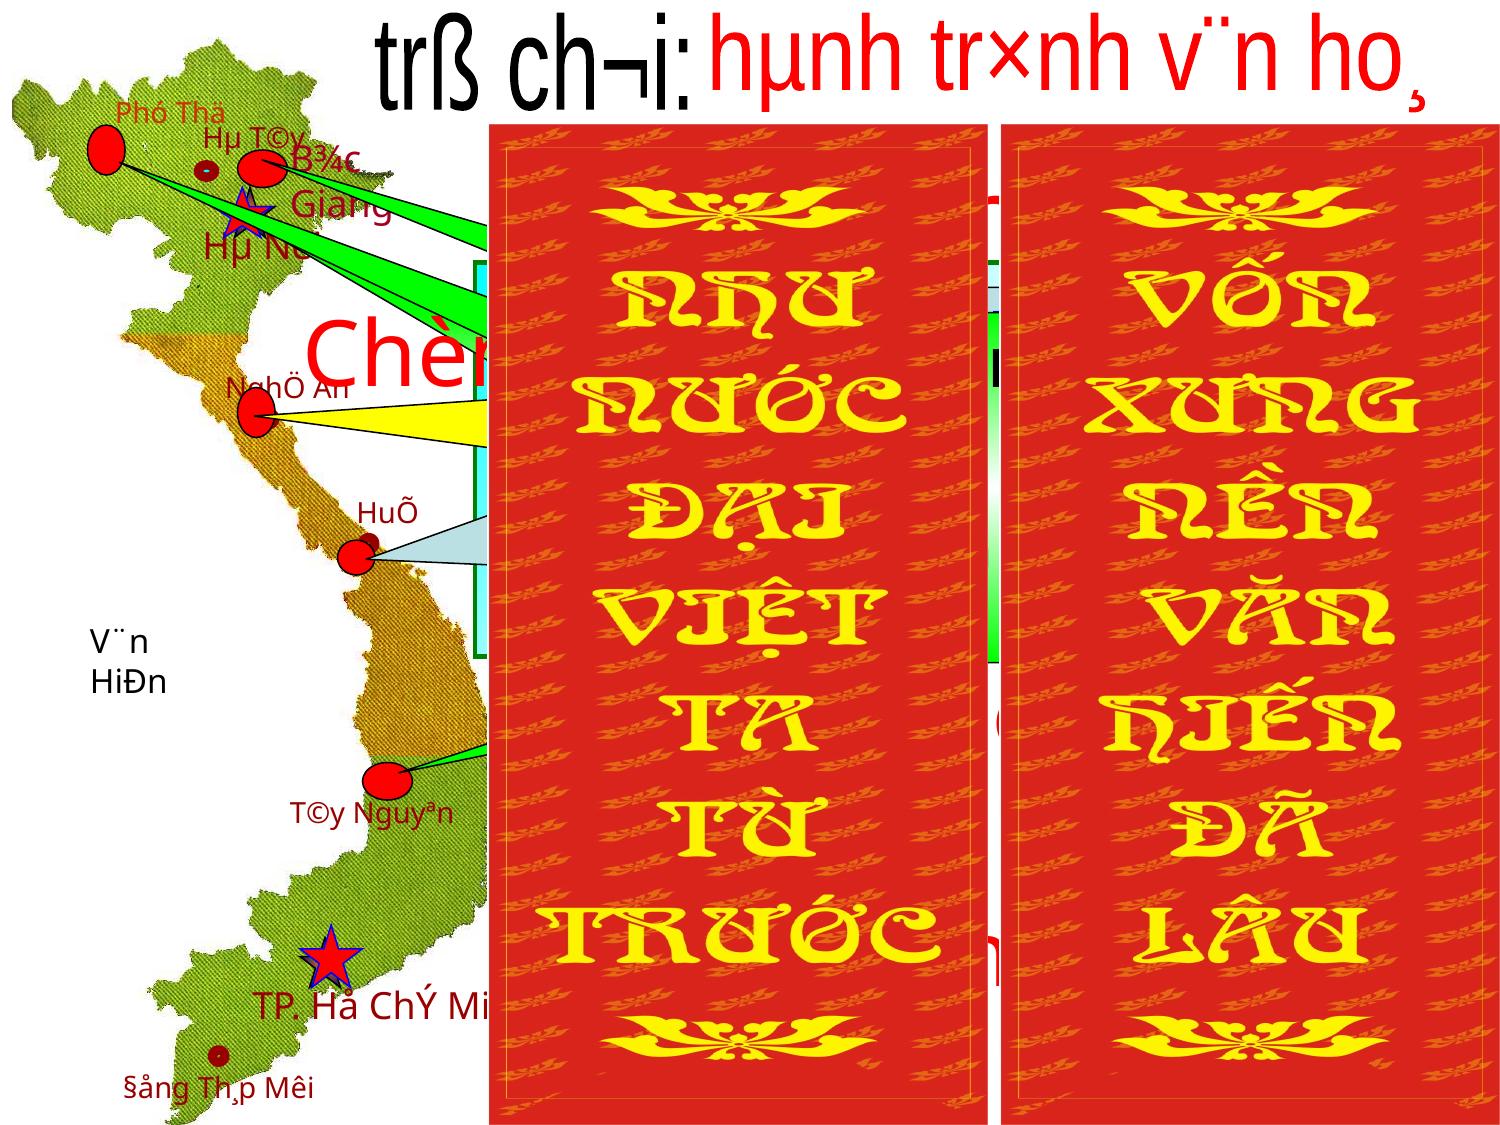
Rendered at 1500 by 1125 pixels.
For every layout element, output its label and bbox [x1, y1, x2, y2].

text_box [0, 0, 1313, 1125]
picture [487, 124, 988, 1125]
picture [999, 124, 1500, 1125]
